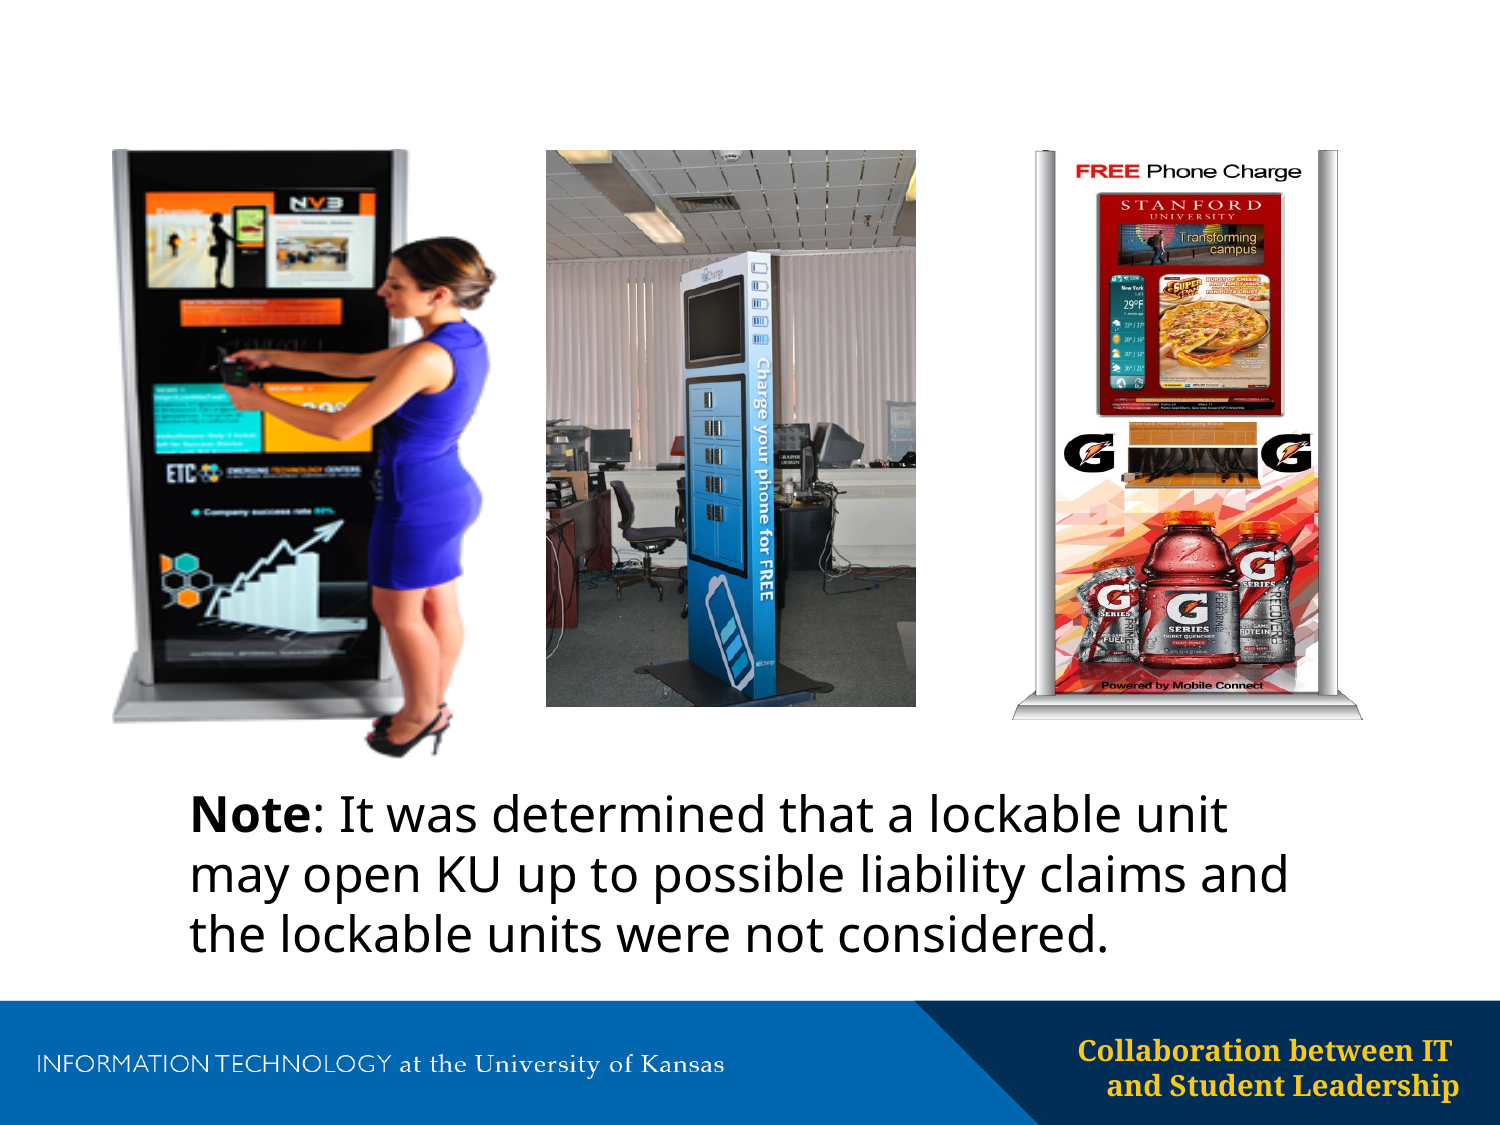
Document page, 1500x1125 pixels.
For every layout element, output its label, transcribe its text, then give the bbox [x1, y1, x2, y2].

picture [112, 149, 504, 763]
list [1012, 150, 1364, 720]
picture [545, 150, 916, 708]
footer Collaboration between IT and Student Leadership [962, 1025, 1475, 1100]
text_box Note: It was determined that a lockable unit may open KU up to possible liability claims and the lockable units were not considered. [174, 774, 1313, 1090]
picture [0, 1000, 1500, 1125]
